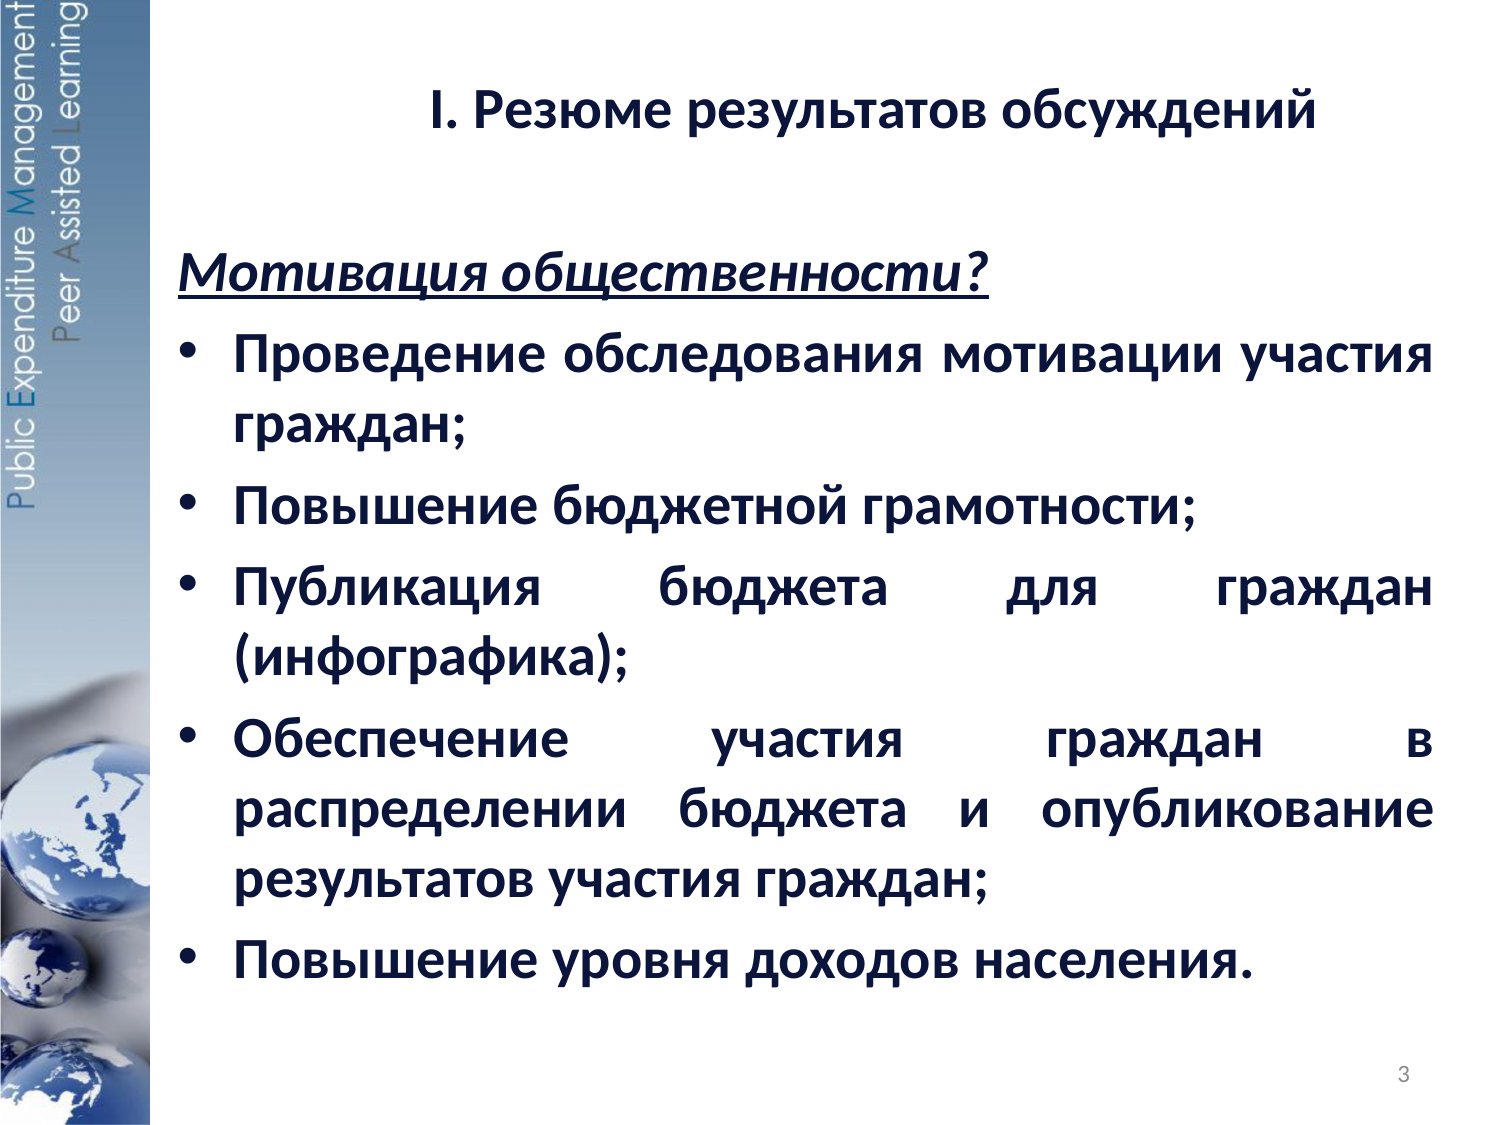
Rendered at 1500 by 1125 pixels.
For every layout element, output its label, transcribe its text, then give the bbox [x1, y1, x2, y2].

picture [0, 487, 638, 638]
slide_number 3 [1074, 1042, 1425, 1103]
subtitle I. Pезюме результатов обсуждений Мотивация общественности? Проведение обследования мотивации участия граждан; Повышение бюджетной грамотности; Публикация бюджета для граждан (инфографика); Обеспечение участия граждан в распределении бюджета и опубликование результатов участия граждан; Повышение уровня доходов населения. [162, 62, 1450, 1125]
